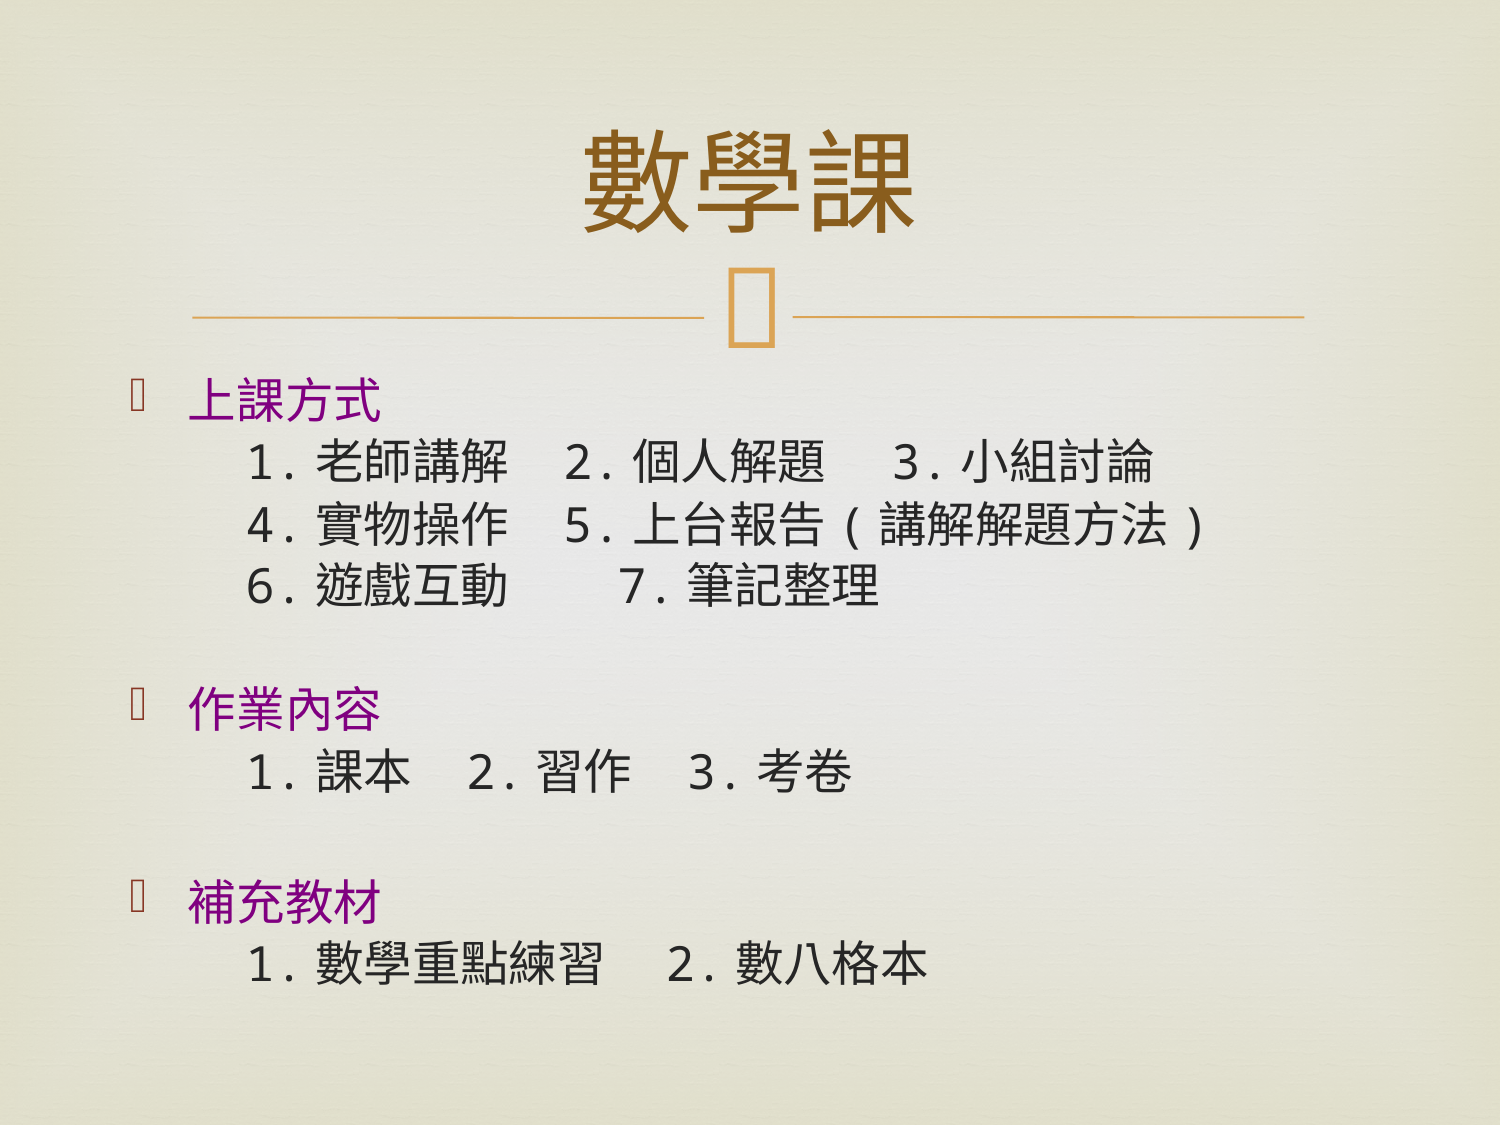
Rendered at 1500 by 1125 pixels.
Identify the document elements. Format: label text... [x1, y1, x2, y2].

title 數學課 [112, 93, 1386, 267]
list 上課方式 1.老師講解 2.個人解題 3.小組討論 4.實物操作 5.上台報告(講解解題方法) 6.遊戲互動 7.筆記整理 作業內容 1.課本 2.習作 3.考卷 補充教材 1.數學重點練習 2.數八格本 [114, 368, 1386, 1005]
